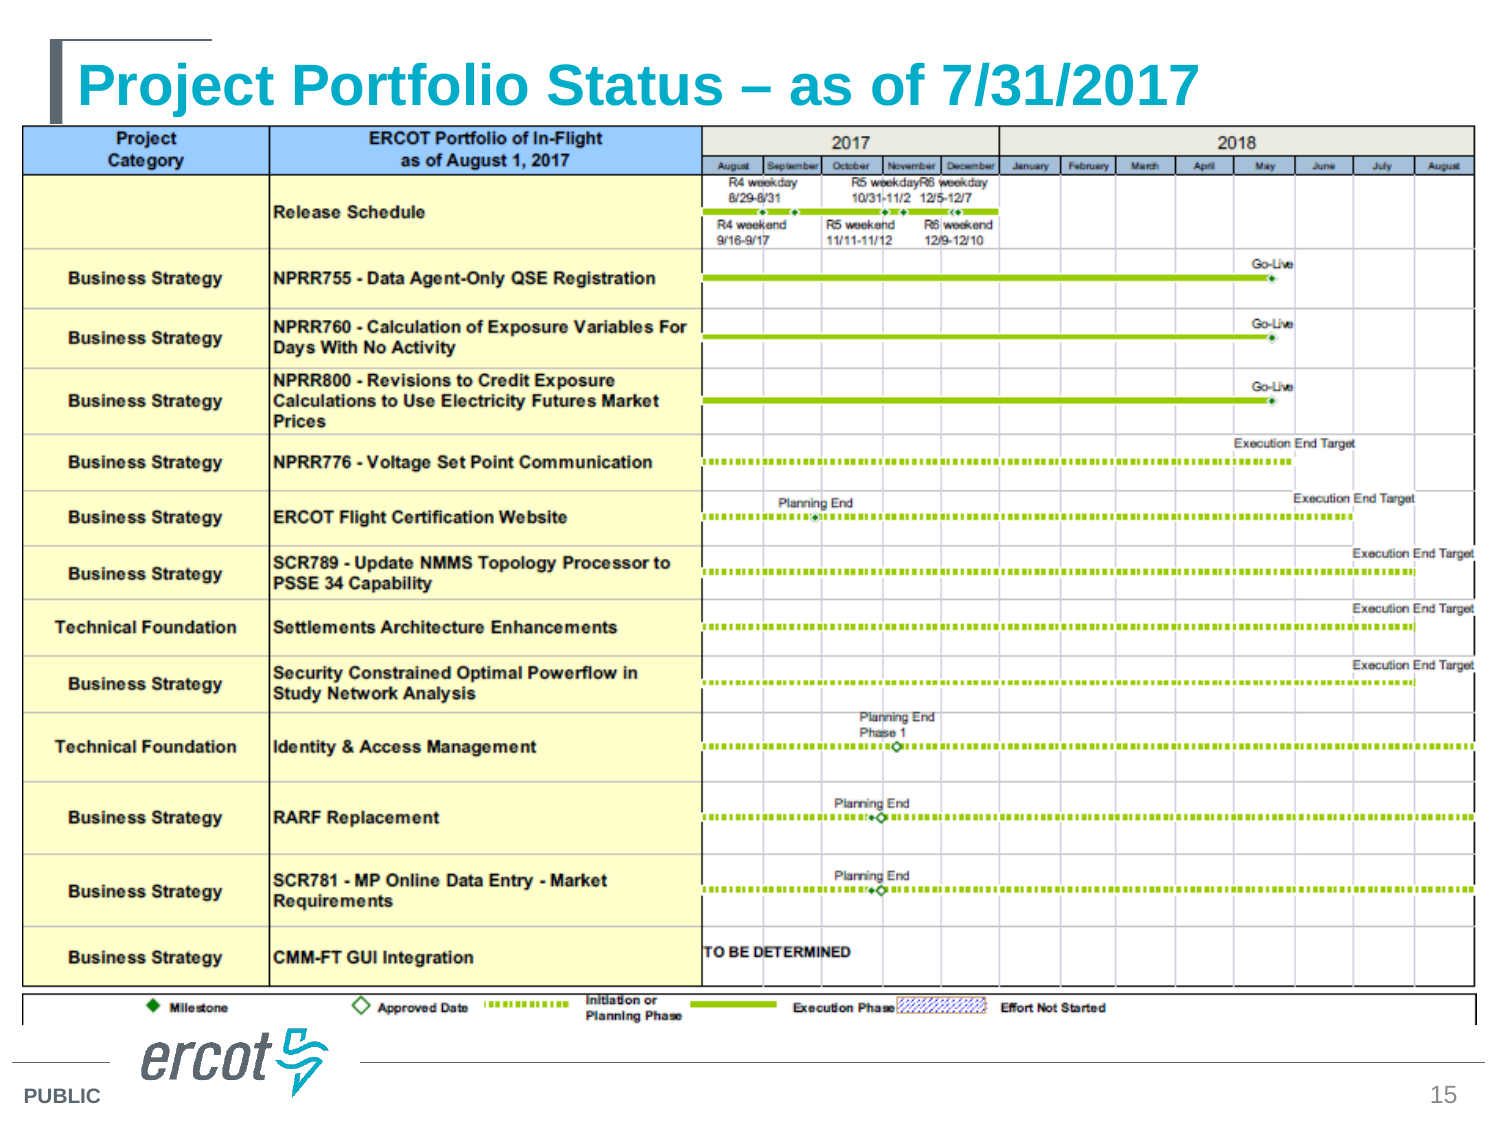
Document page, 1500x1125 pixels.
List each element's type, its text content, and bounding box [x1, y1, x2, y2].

title Project Portfolio Status – as of 7/31/2017 [62, 39, 1263, 122]
picture [22, 123, 1478, 1100]
slide_number 15 [1412, 1076, 1475, 1112]
